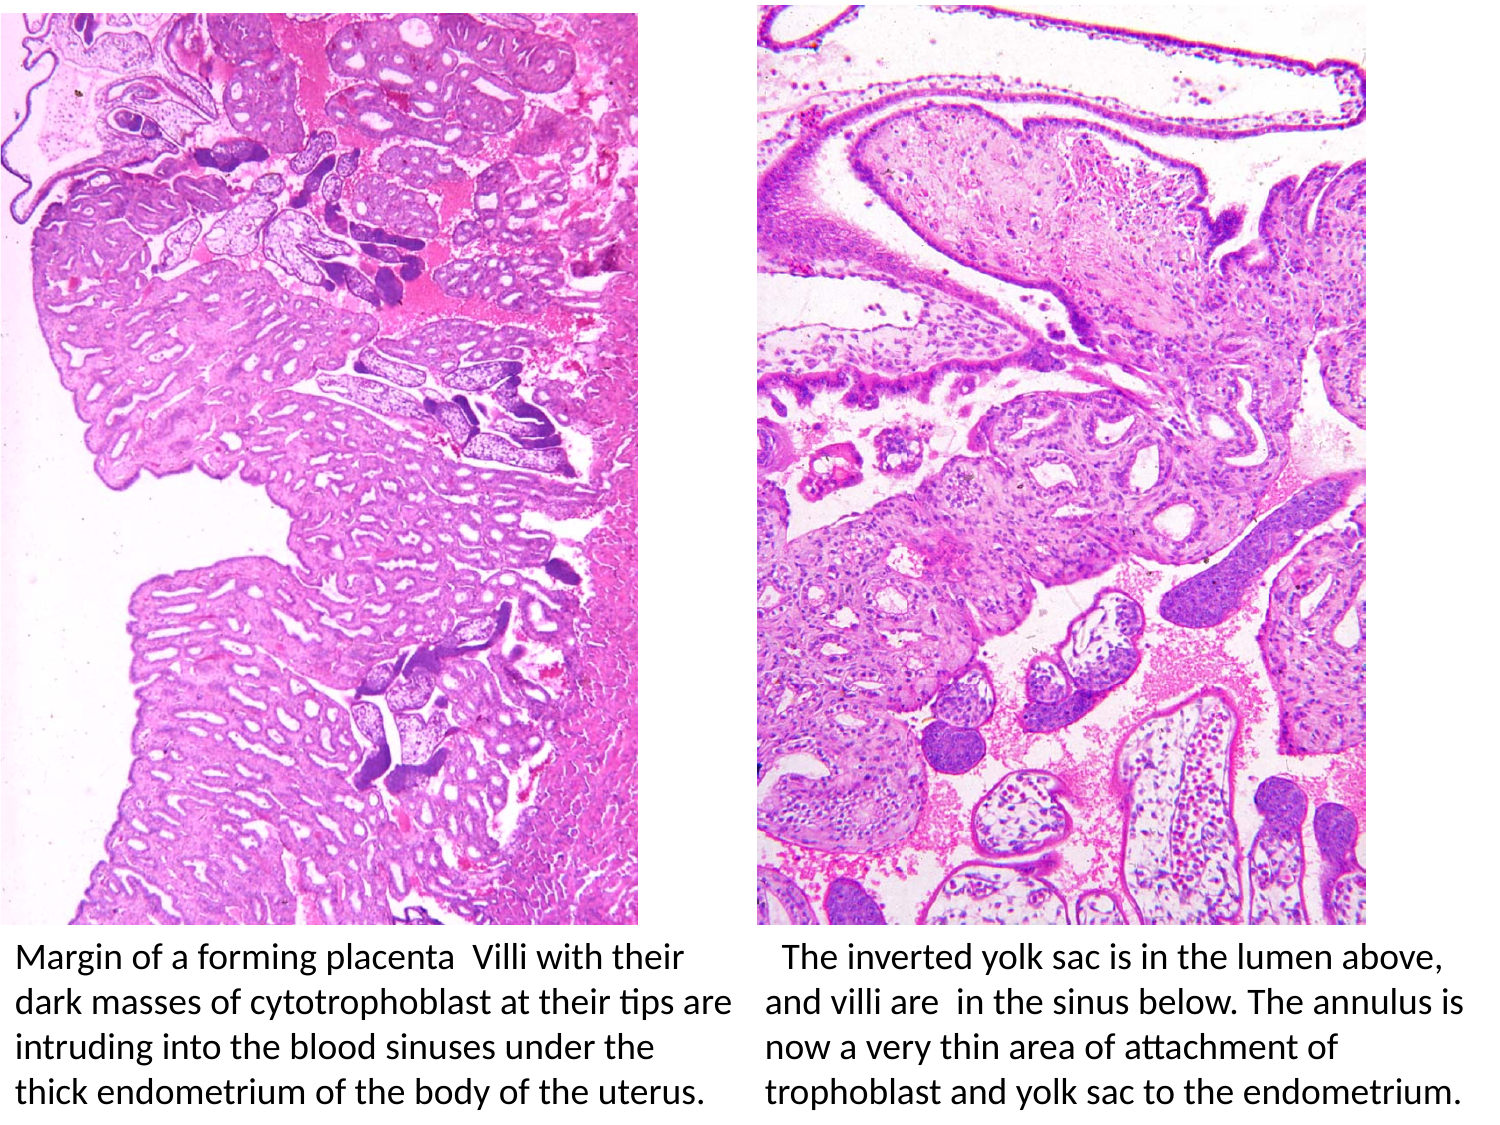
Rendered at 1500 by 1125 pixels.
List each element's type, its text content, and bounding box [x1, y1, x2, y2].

text_box Margin of a forming placenta Villi with their dark masses of cytotrophoblast at their tips are intruding into the blood sinuses under the thick endometrium of the body of the uterus. [0, 924, 749, 1120]
picture [0, 5, 1366, 925]
text_box The inverted yolk sac is in the lumen above, and villi are in the sinus below. The annulus is now a very thin area of attachment of trophoblast and yolk sac to the endometrium. [749, 924, 1500, 1120]
